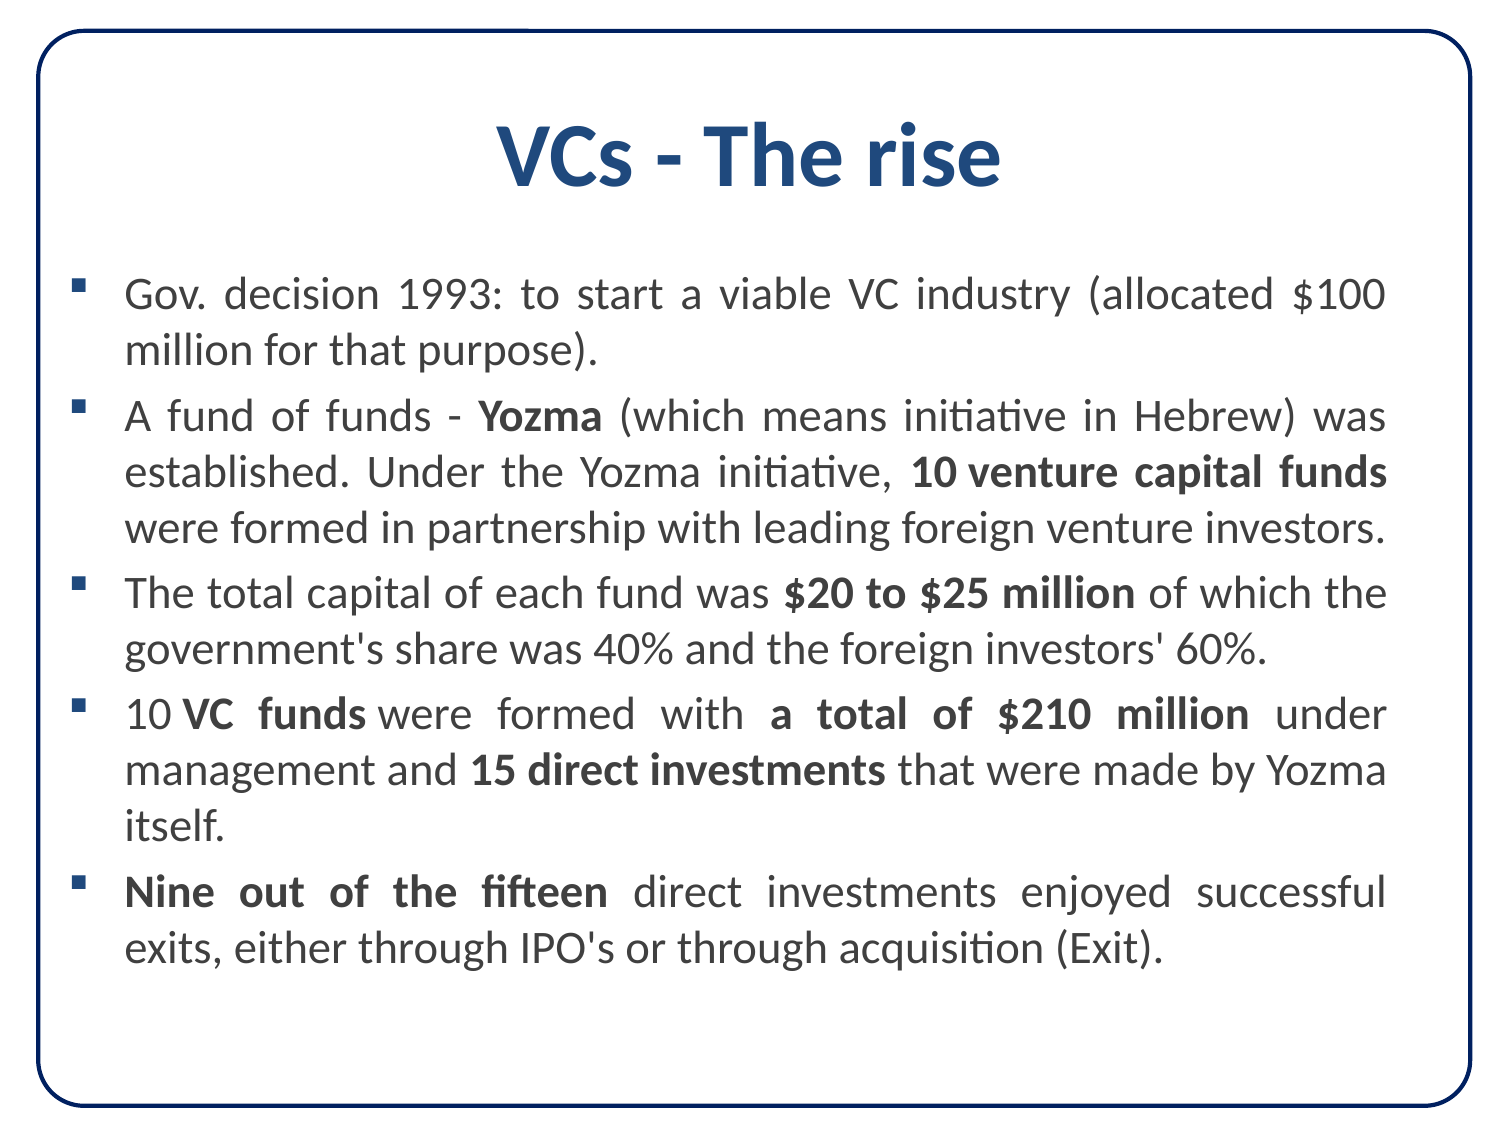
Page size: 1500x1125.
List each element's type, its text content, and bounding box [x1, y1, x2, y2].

list Gov. decision 1993: to start a viable VC industry (allocated $100 million for that purpose). A fund of funds - Yozma (which means initiative in Hebrew) was established. Under the Yozma initiative, 10 venture capital funds were formed in partnership with leading foreign venture investors. The total capital of each fund was $20 to $25 million of which the government's share was 40% and the foreign investors' 60%. 10 VC funds were formed with a total of $210 million under management and 15 direct investments that were made by Yozma itself. Nine out of the fifteen direct investments enjoyed successful exits, either through IPO's or through acquisition (Exit). [53, 255, 1404, 1036]
title VCs - The rise [75, 56, 1425, 244]
